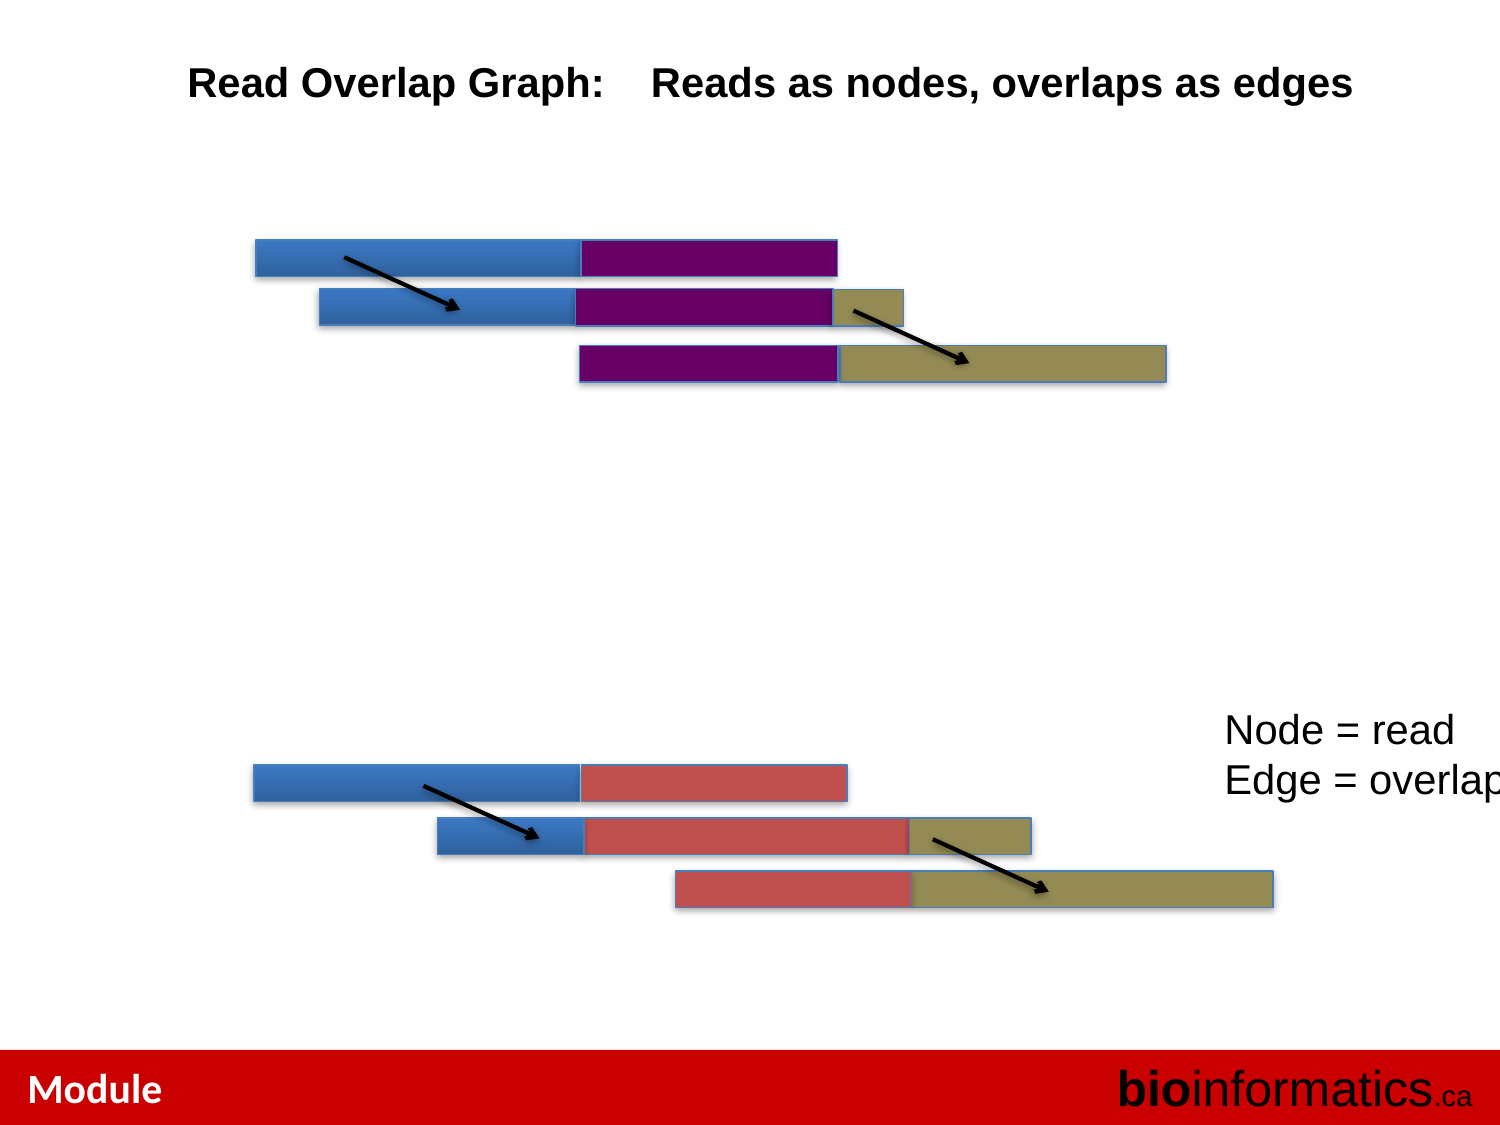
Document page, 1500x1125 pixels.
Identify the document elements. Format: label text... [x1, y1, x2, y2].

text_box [343, 256, 461, 310]
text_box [932, 838, 1049, 892]
text_box Read Overlap Graph: Reads as nodes, overlaps as edges [172, 48, 1369, 114]
text_box Node = read Edge = overlap [1209, 695, 1500, 811]
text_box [253, 764, 1274, 909]
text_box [853, 310, 970, 364]
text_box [423, 785, 540, 839]
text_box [255, 239, 1167, 383]
